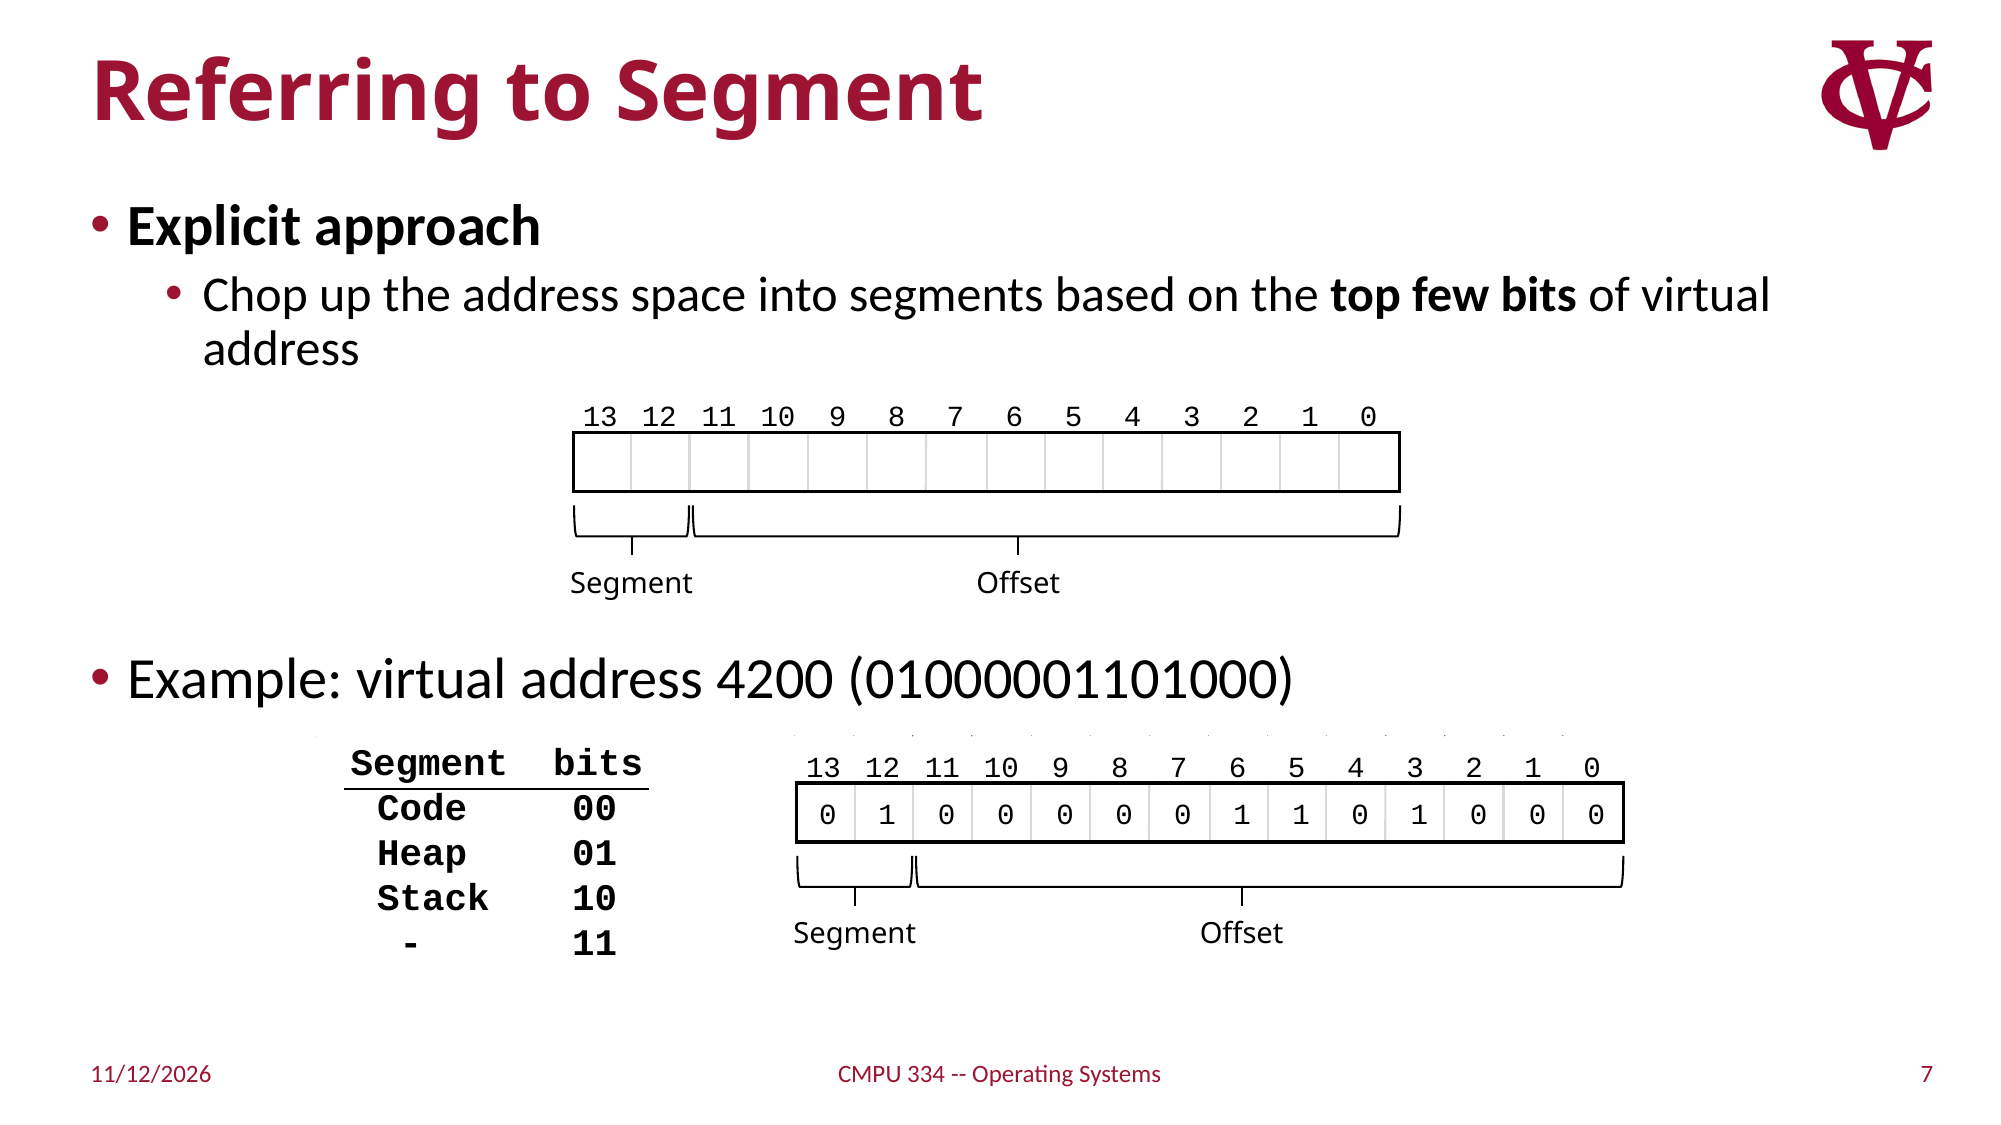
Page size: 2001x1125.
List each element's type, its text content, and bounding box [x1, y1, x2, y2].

footer CMPU 334 -- Operating Systems [662, 1042, 1338, 1103]
picture [1809, 24, 1949, 164]
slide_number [75, 1042, 640, 1103]
slide_number 7 [1384, 1042, 1949, 1103]
list Explicit approach Chop up the address space into segments based on the top few bits of virtual address Example: virtual address 4200 (01000001101000) [75, 187, 1925, 1006]
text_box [514, 385, 1401, 608]
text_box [314, 736, 680, 965]
title Referring to Segment [75, 37, 1793, 151]
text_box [737, 735, 1626, 958]
